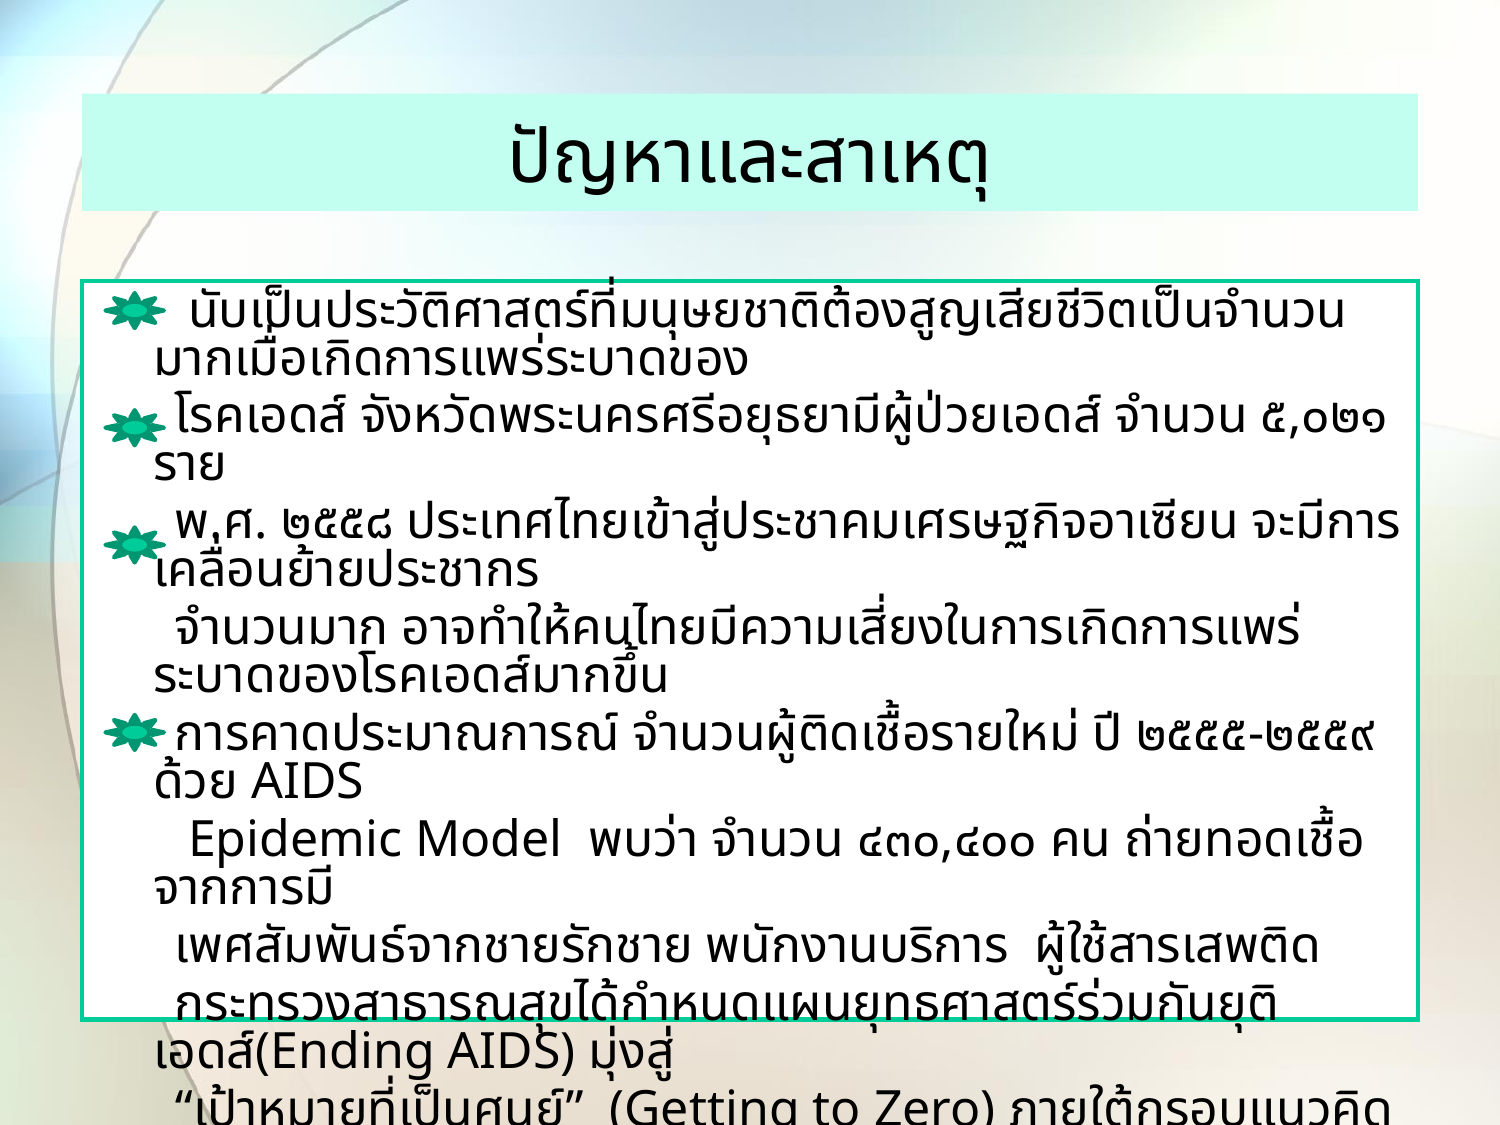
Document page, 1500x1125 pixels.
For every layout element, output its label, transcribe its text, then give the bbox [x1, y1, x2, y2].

text_box [103, 290, 167, 331]
list นับเป็นประวัติศาสตร์ที่มนุษยชาติต้องสูญเสียชีวิตเป็นจำนวนมากเมื่อเกิดการแพร่ระบาดของ โรคเอดส์ จังหวัดพระนครศรีอยุธยามีผู้ป่วยเอดส์ จำนวน ๕,๐๒๑ ราย พ.ศ. ๒๕๕๘ ประเทศไทยเข้าสู่ประชาคมเศรษฐกิจอาเซียน จะมีการเคลื่อนย้ายประชากร จำนวนมาก อาจทำให้คนไทยมีความเสี่ยงในการเกิดการแพร่ระบาดของโรคเอดส์มากขึ้น การคาดประมาณการณ์ จำนวนผู้ติดเชื้อรายใหม่ ปี ๒๕๕๕-๒๕๕๙ ด้วย AIDS Epidemic Model พบว่า จำนวน ๔๓๐,๔๐๐ คน ถ่ายทอดเชื้อจากการมี เพศสัมพันธ์จากชายรักชาย พนักงานบริการ ผู้ใช้สารเสพติด กระทรวงสาธารณสุขได้กำหนดแผนยุทธศาสตร์ร่วมกันยุติเอดส์(Ending AIDS) มุ่งสู่ “เป้าหมายที่เป็นศูนย์” (Getting to Zero) ภายใต้กรอบแนวคิด Reach (เข้าถึง) Recruit (นำกลุ่มเป้าหมายเข้าสู่บริการ) Test (ตรวจหาการติดเชื้อ) Treat (รักษาด้วยยาต้าน) Retain (ทำให้คงอยู่ในระบบ) [80, 279, 1420, 1022]
text_box [103, 712, 167, 753]
text_box [103, 408, 167, 448]
text_box [103, 525, 167, 565]
picture [0, 0, 1500, 1125]
title ปัญหาและสาเหตุ [81, 93, 1419, 212]
